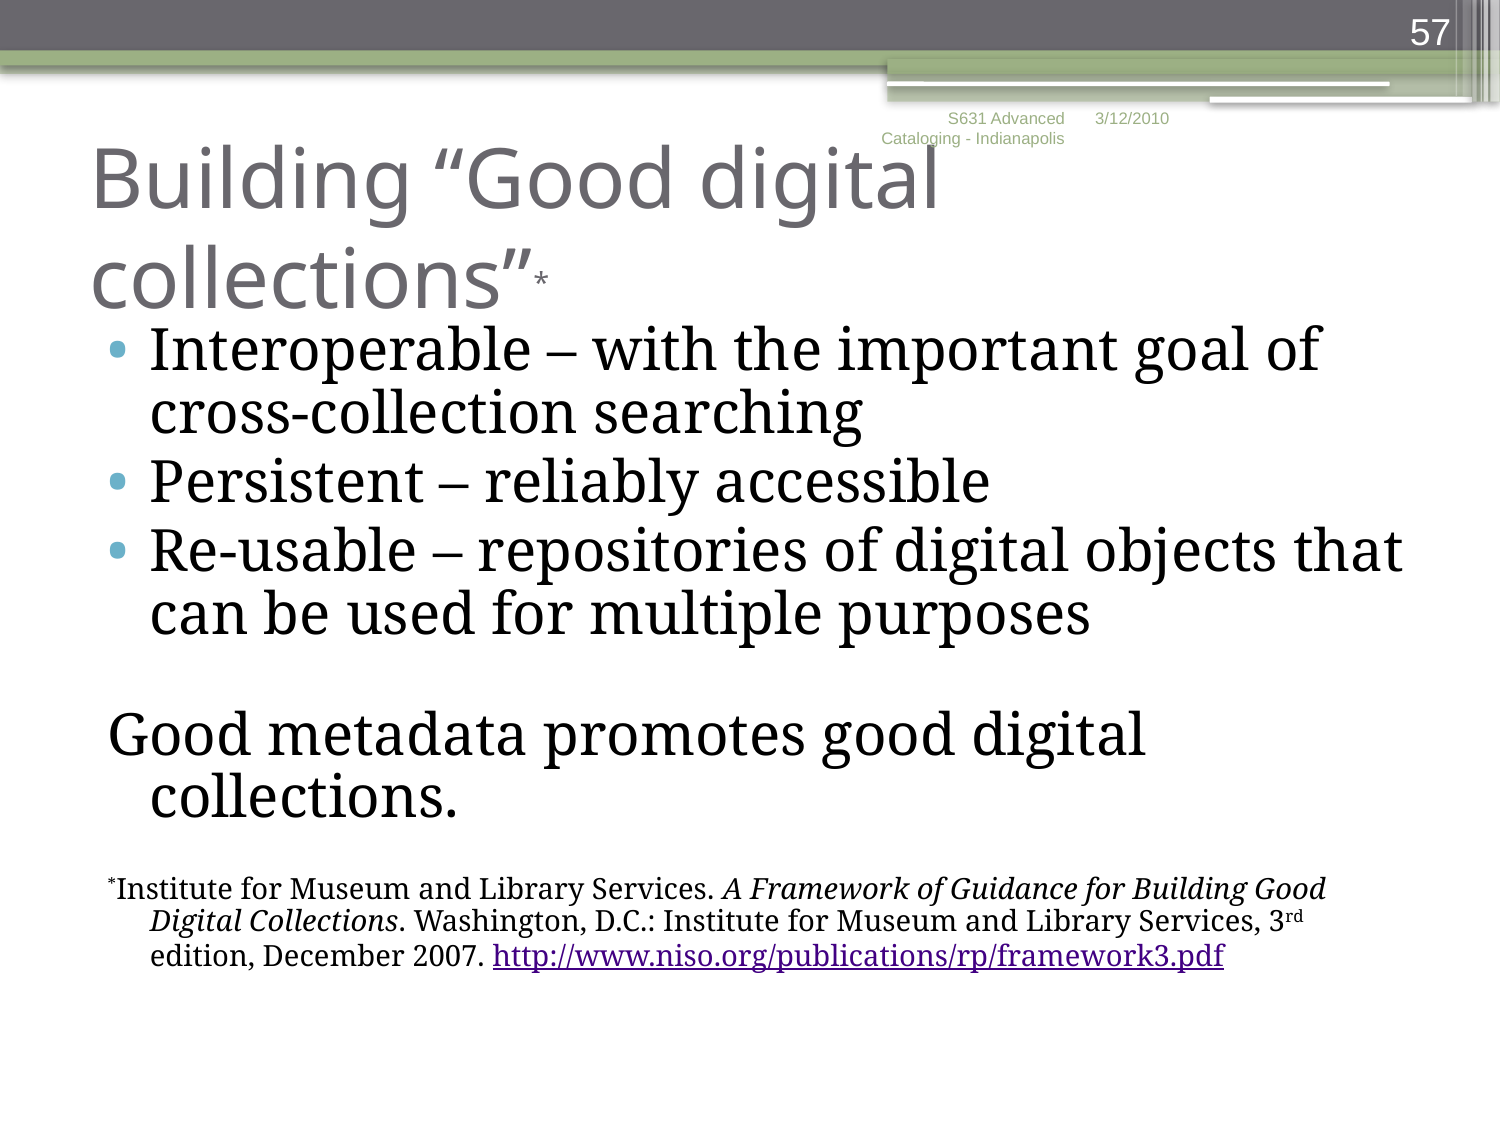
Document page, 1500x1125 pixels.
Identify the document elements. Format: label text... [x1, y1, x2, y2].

slide_number 57 [1341, 0, 1466, 61]
list Interoperable – with the important goal of cross-collection searching Persistent – reliably accessible Re-usable – repositories of digital objects that can be used for multiple purposes Good metadata promotes good digital collections. *Institute for Museum and Library Services. A Framework of Guidance for Building Good Digital Collections. Washington, D.C.: Institute for Museum and Library Services, 3rd edition, December 2007. http://www.niso.org/publications/rp/framework3.pdf [75, 312, 1425, 1088]
title Building “Good digital collections”* [75, 137, 1425, 312]
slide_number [1080, 100, 1238, 176]
footer S631 Advanced Cataloging - Indianapolis [862, 100, 1080, 176]
